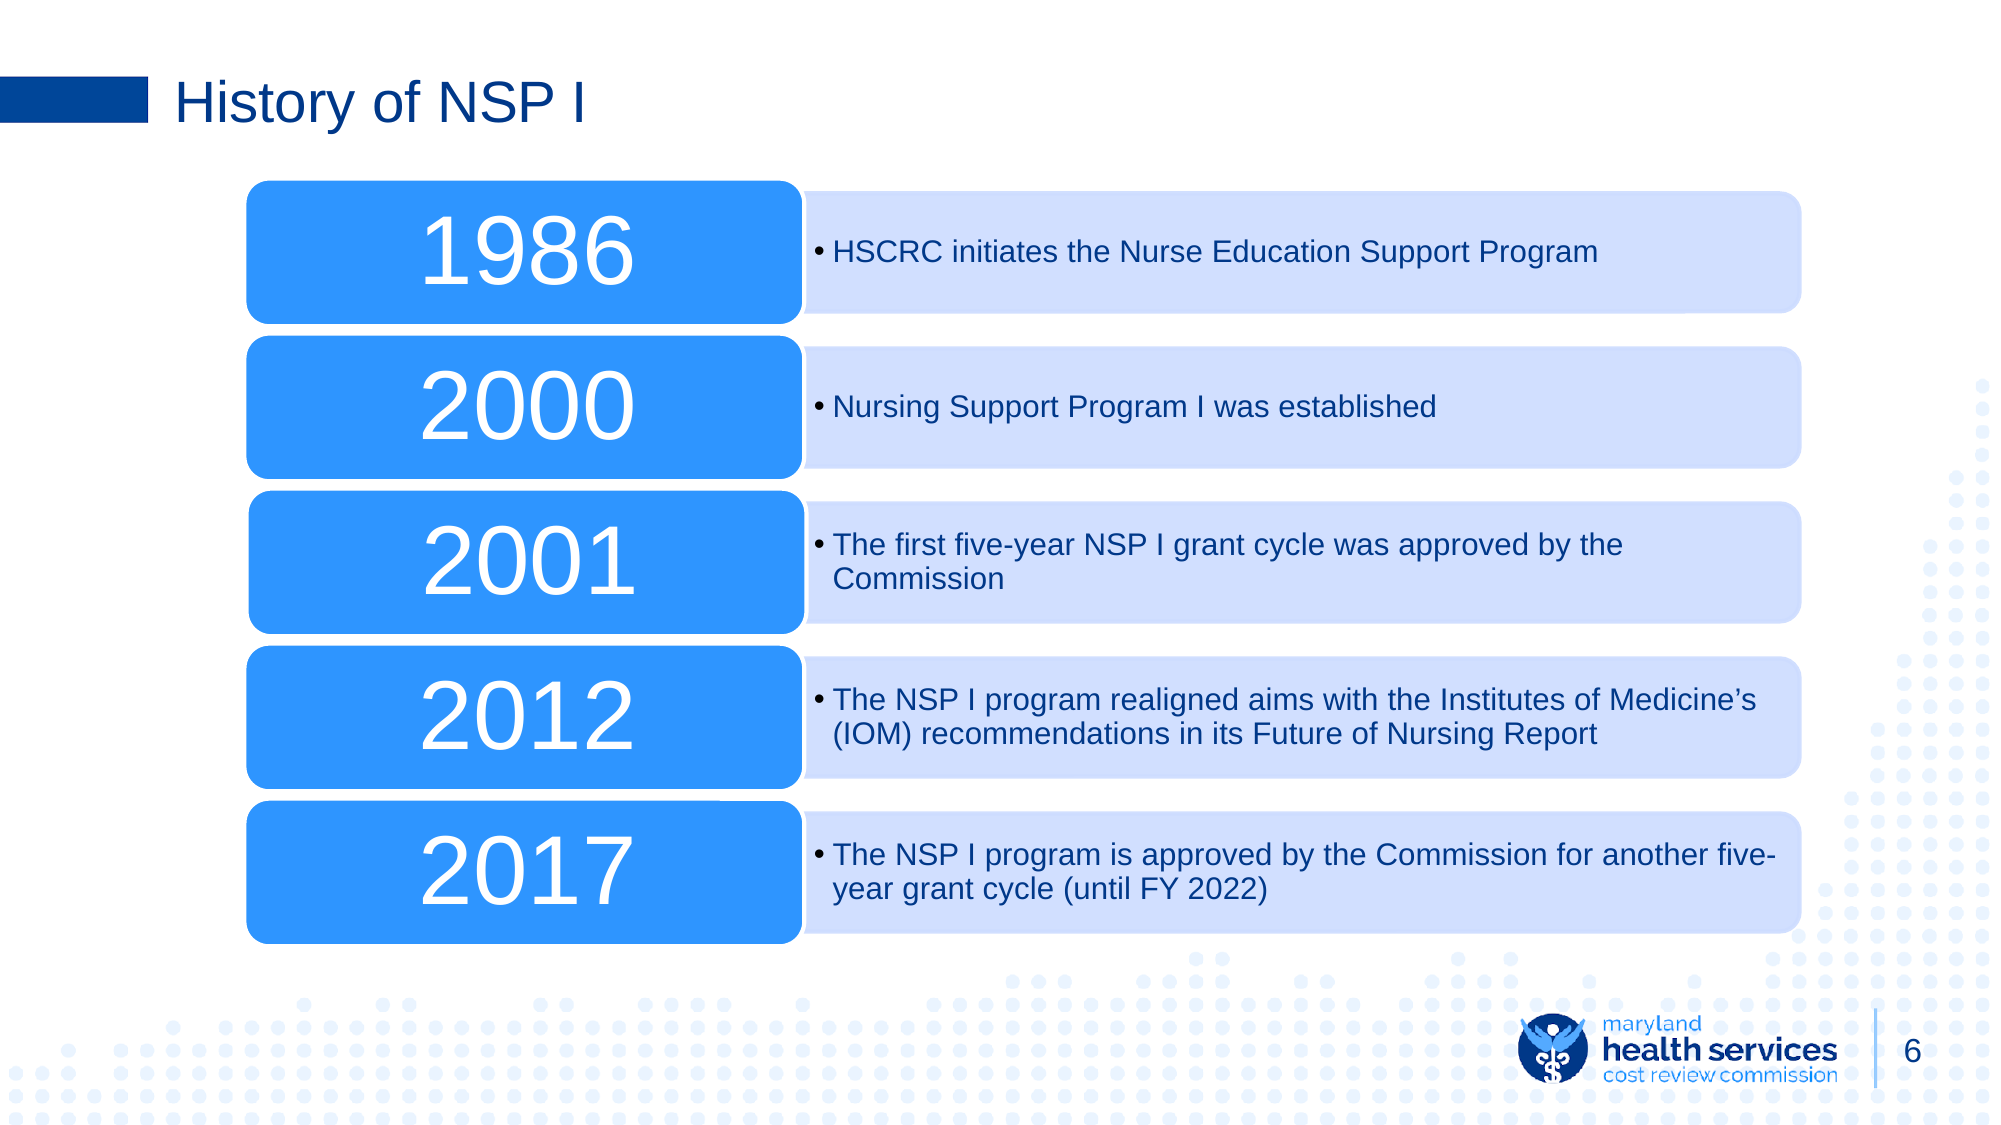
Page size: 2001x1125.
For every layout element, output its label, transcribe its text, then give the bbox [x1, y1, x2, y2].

slide_number 6 [1888, 1019, 1984, 1080]
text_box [244, 178, 1800, 947]
title History of NSP I [159, 57, 1885, 156]
picture [0, 0, 2001, 1125]
